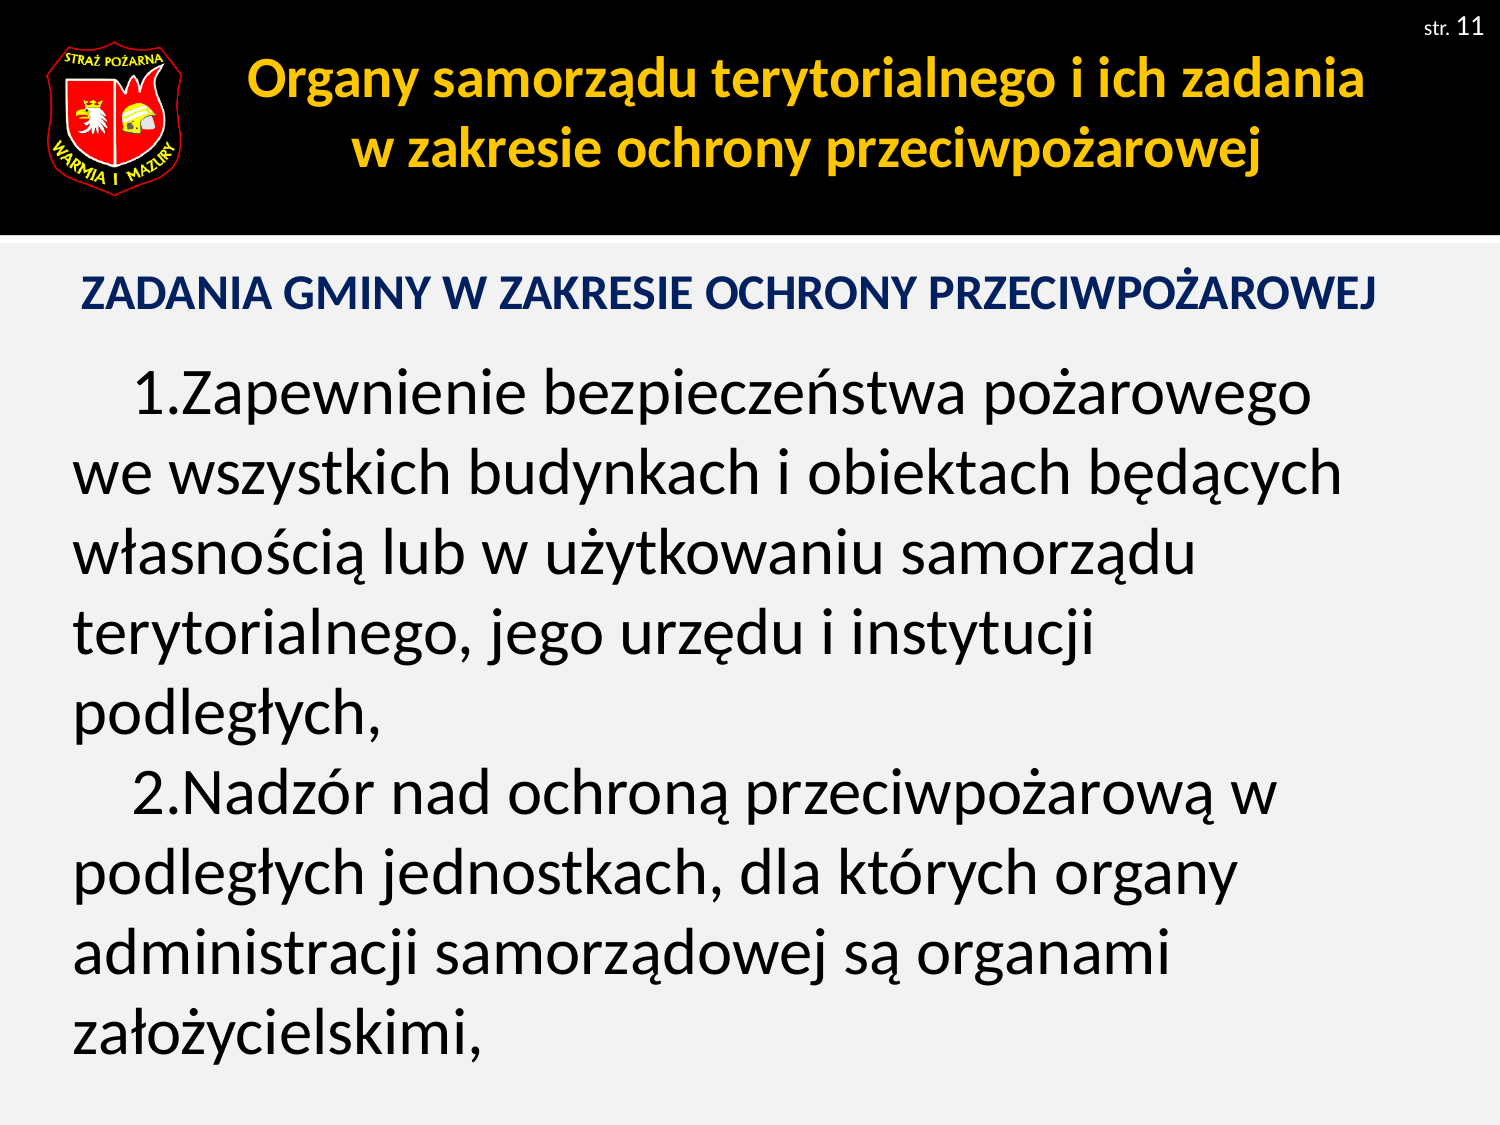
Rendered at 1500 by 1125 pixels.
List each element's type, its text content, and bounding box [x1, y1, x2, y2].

text_box ZADANIA GMINY W ZAKRESIE OCHRONY PRZECIWPOŻAROWEJ [66, 195, 1404, 333]
slide_number str. 11 [1404, 0, 1500, 41]
title Organy samorządu terytorialnego i ich zadania w zakresie ochrony przeciwpożarowej [218, 41, 1388, 185]
list 1.Zapewnienie bezpieczeństwa pożarowego we wszystkich budynkach i obiektach będących własnością lub w użytkowaniu samorządu terytorialnego, jego urzędu i instytucji podległych, 2.Nadzór nad ochroną przeciwpożarową w podległych jednostkach, dla których organy administracji samorządowej są organami założycielskimi, [0, 333, 1405, 1120]
picture [46, 41, 182, 196]
